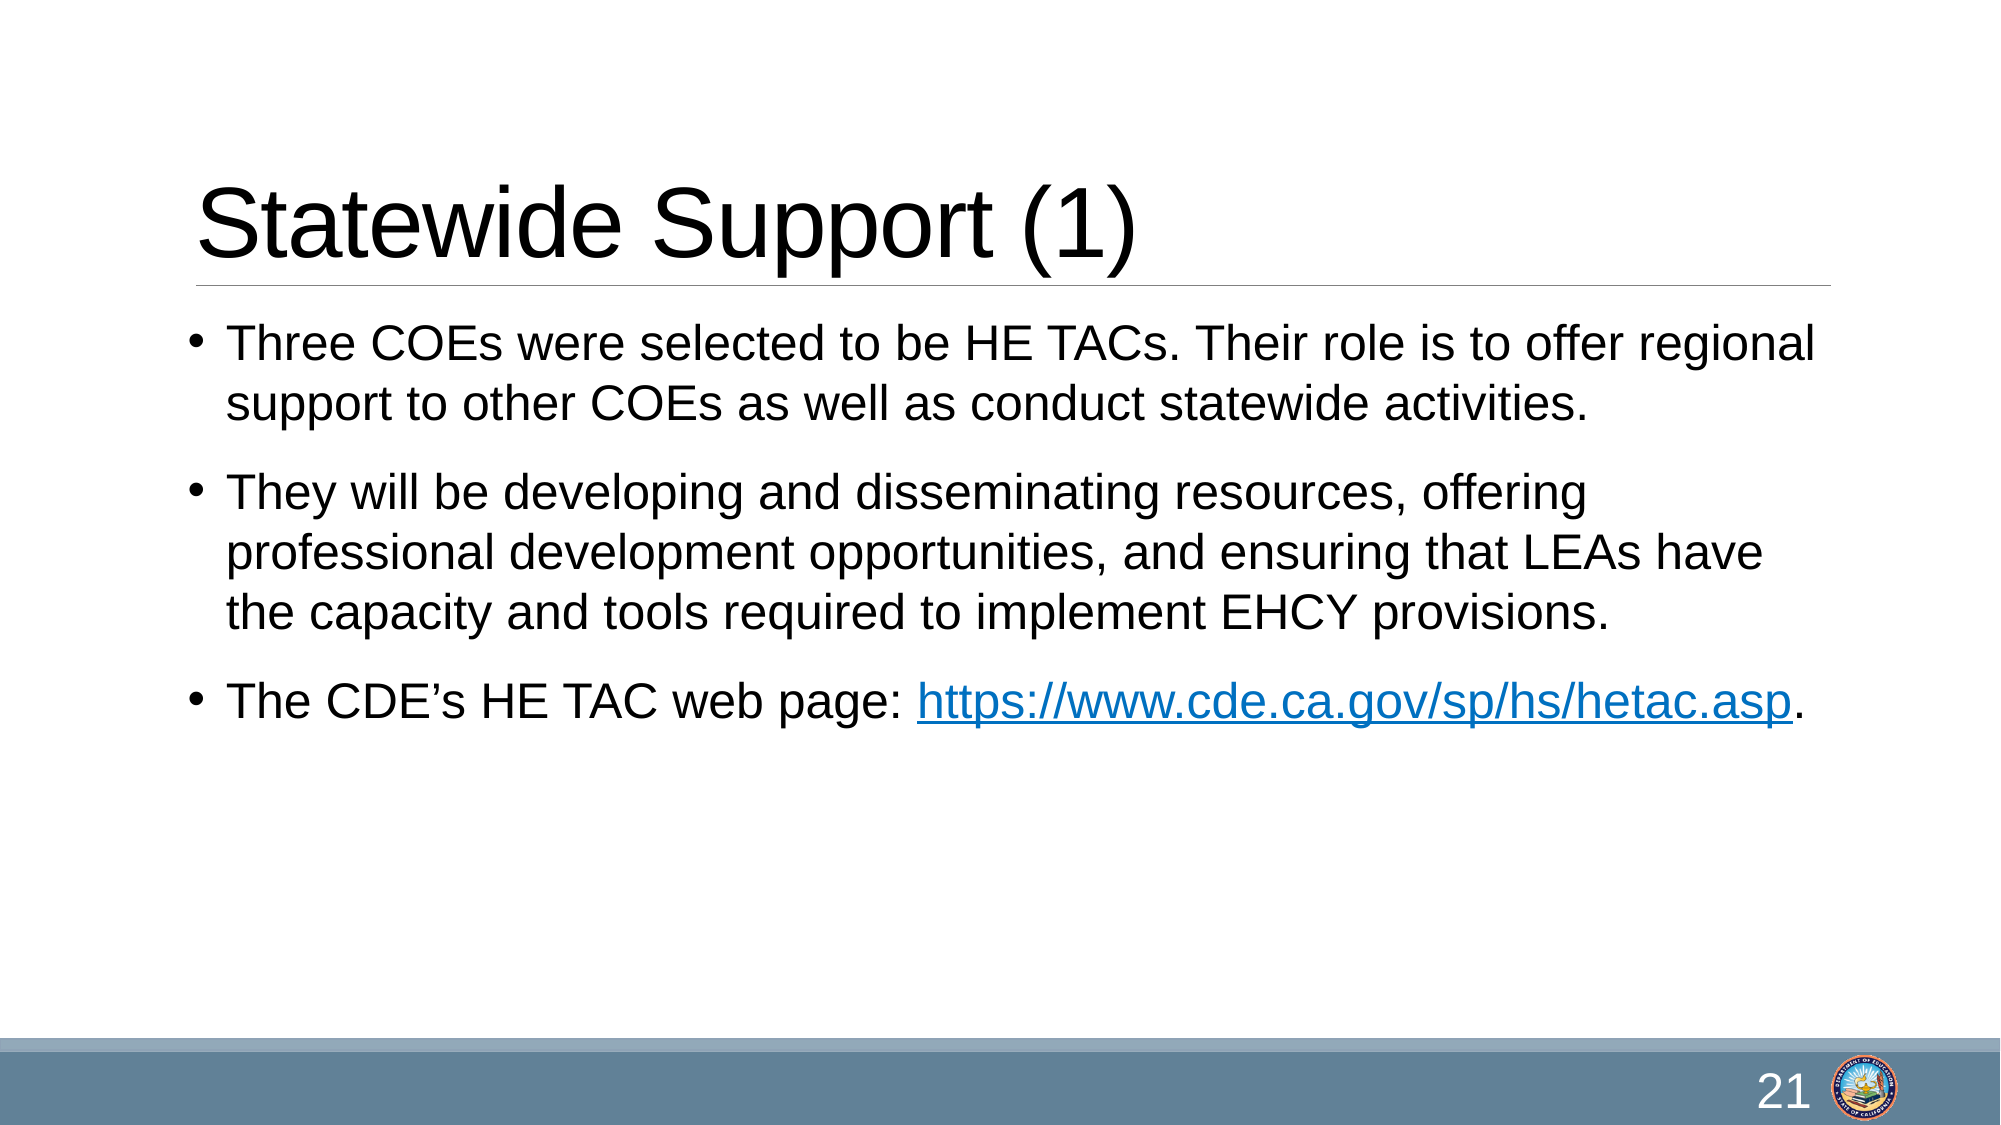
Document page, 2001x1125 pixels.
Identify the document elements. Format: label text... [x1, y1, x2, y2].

picture [1831, 1055, 1899, 1122]
title Statewide Support (1) [180, 47, 1830, 285]
list Three COEs were selected to be HE TACs. Their role is to offer regional support to other COEs as well as conduct statewide activities. They will be developing and disseminating resources, offering professional development opportunities, and ensuring that LEAs have the capacity and tools required to implement EHCY provisions. The CDE’s HE TAC web page: https://www.cde.ca.gov/sp/hs/hetac.asp. [180, 302, 1830, 1018]
slide_number 21 [1611, 1059, 1827, 1119]
